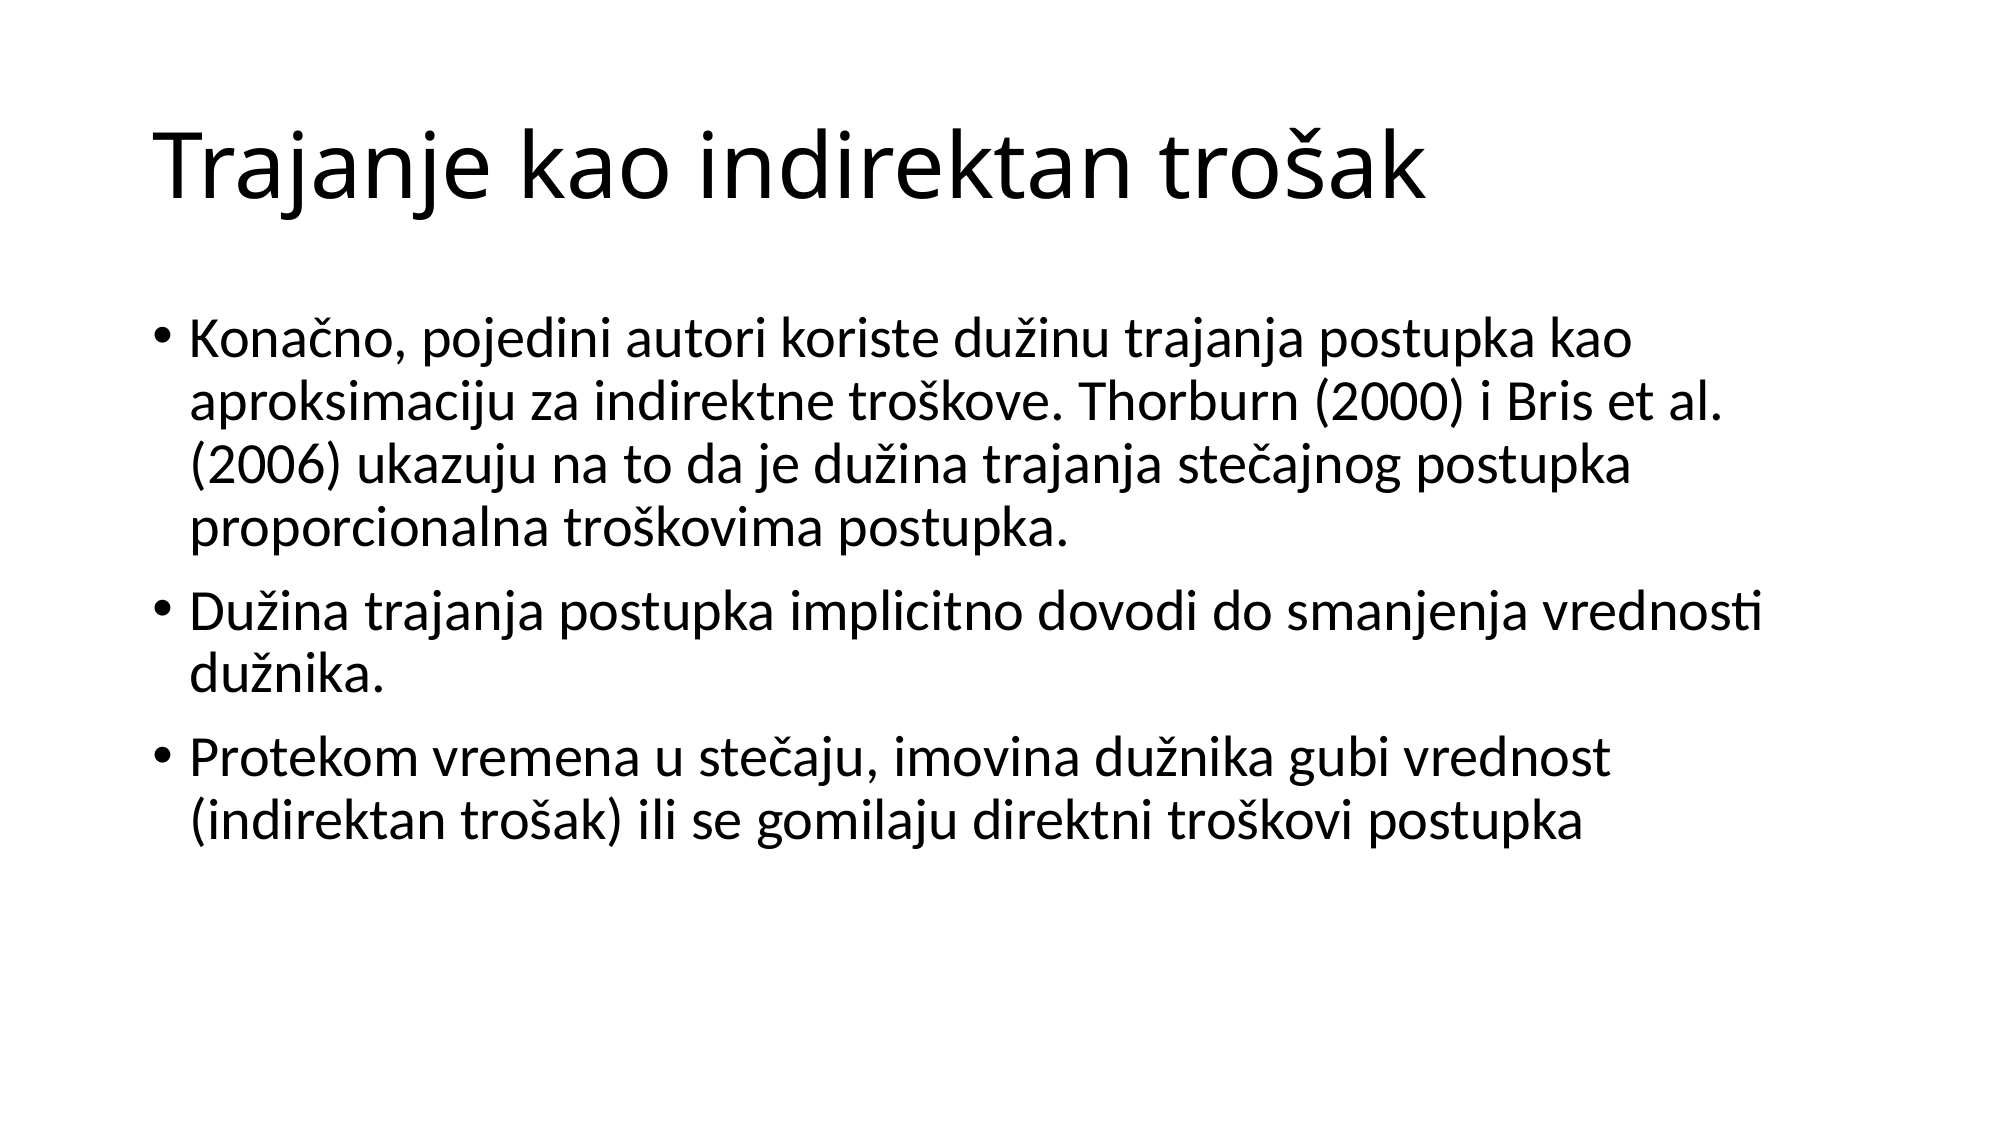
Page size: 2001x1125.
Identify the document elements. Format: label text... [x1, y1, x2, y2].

list Konačno, pojedini autori koriste dužinu trajanja postupka kao aproksimaciju za indirektne troškove. Thorburn (2000) i Bris et al. (2006) ukazuju na to da je dužina trajanja stečajnog postupka proporcionalna troškovima postupka. Dužina trajanja postupka implicitno dovodi do smanjenja vrednosti dužnika. Protekom vremena u stečaju, imovina dužnika gubi vrednost (indirektan trošak) ili se gomilaju direktni troškovi postupka [137, 299, 1863, 1014]
title Trajanje kao indirektan trošak [137, 59, 1863, 278]
